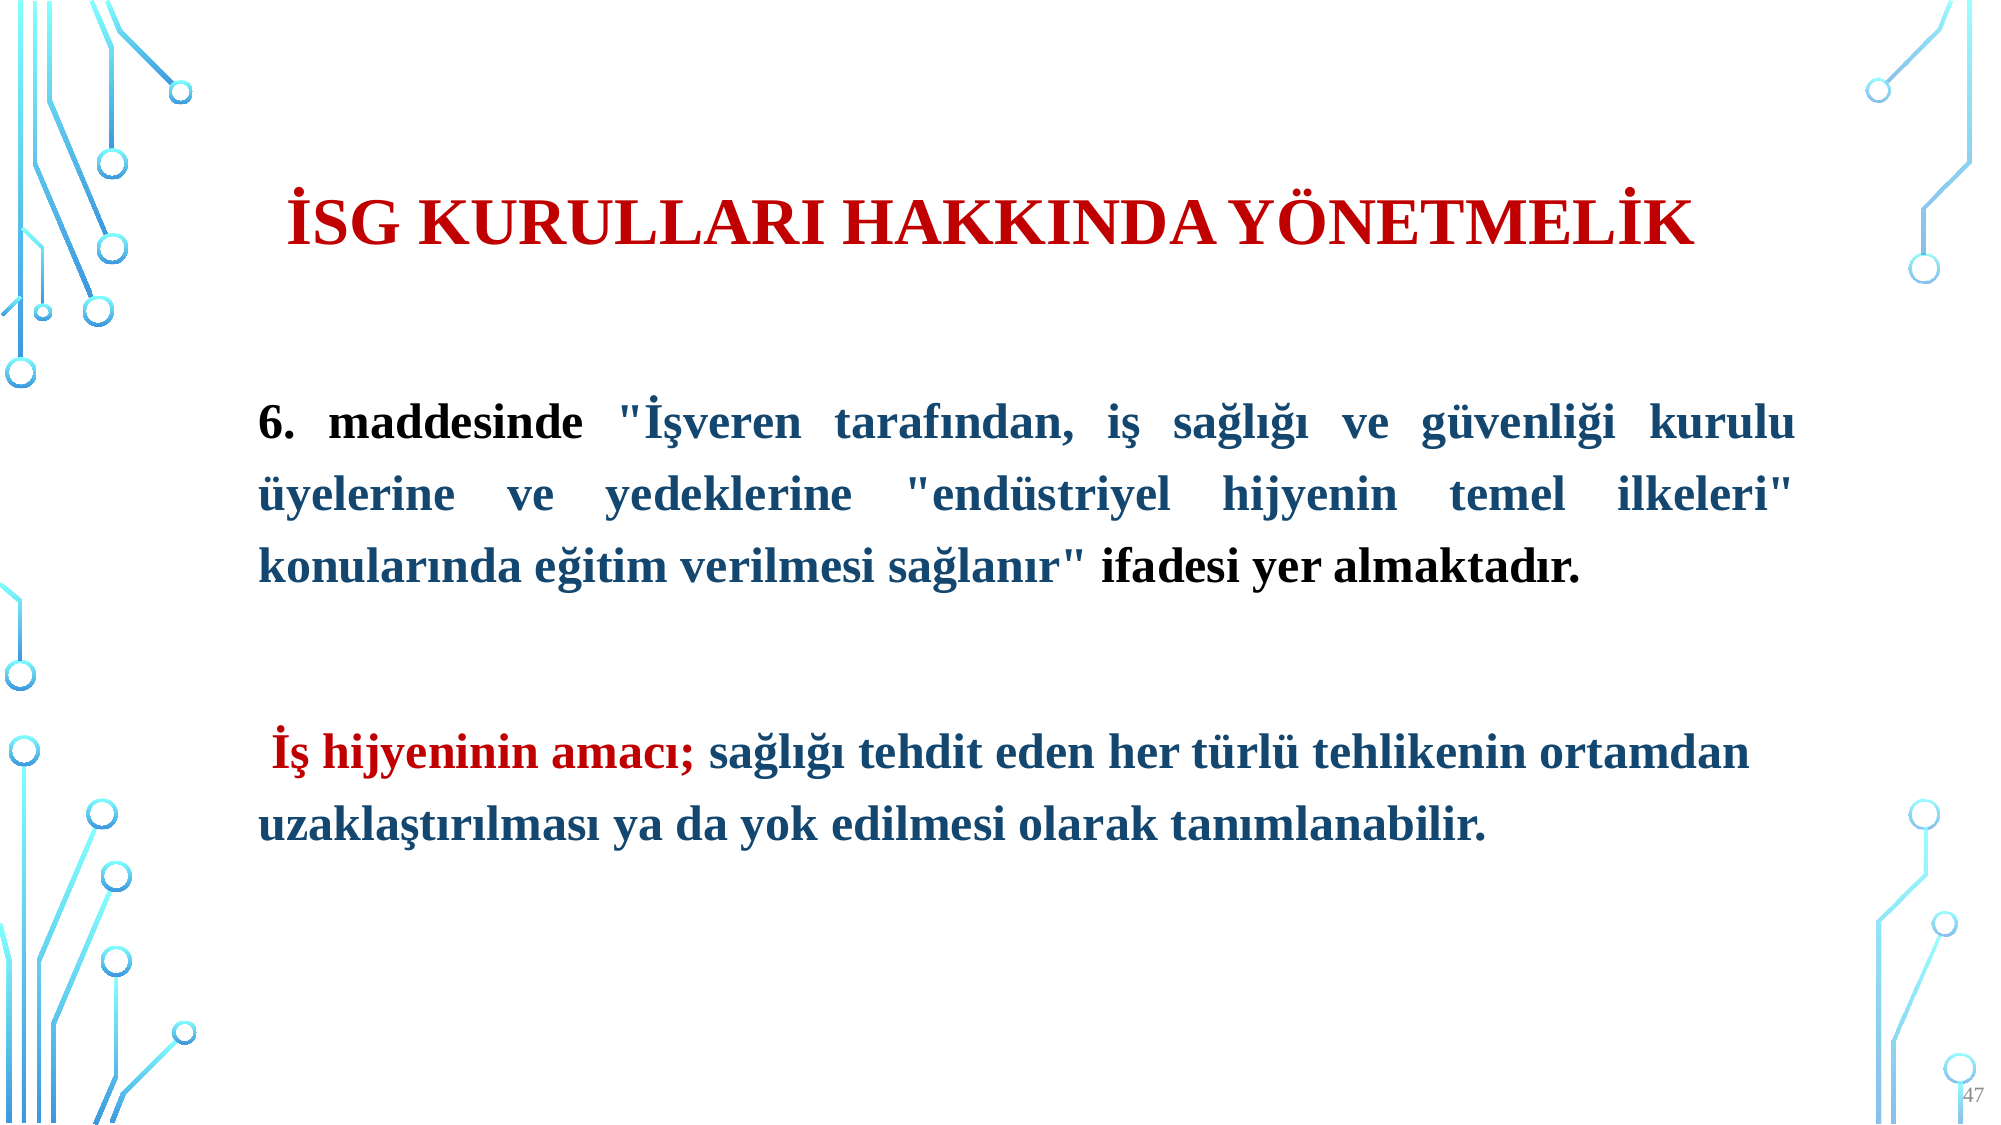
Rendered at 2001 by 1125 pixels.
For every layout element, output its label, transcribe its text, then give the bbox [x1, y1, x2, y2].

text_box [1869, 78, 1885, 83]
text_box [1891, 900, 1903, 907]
title İSG Kurulları Hakkında Yönetmelik [187, 101, 1813, 344]
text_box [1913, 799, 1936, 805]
text_box [1967, 0, 1972, 8]
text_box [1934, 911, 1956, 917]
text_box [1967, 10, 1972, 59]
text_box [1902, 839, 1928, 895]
list 6. maddesinde "İşveren tarafından, iş sağlığı ve güvenliği kurulu üyelerine ve yedeklerine "endüstriyel hijyenin temel ilkeleri" konularında eğitim verilmesi sağlanır" ifadesi yer almaktadır. İş hijyeninin amacı; sağlığı tehdit eden her türlü tehlikenin ortamdan uzaklaştırılması ya da yok edilmesi olarak tanımlanabilir. [187, 369, 1813, 950]
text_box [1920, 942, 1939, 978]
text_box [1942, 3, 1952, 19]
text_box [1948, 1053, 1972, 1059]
slide_number 47 [1873, 1064, 2000, 1125]
